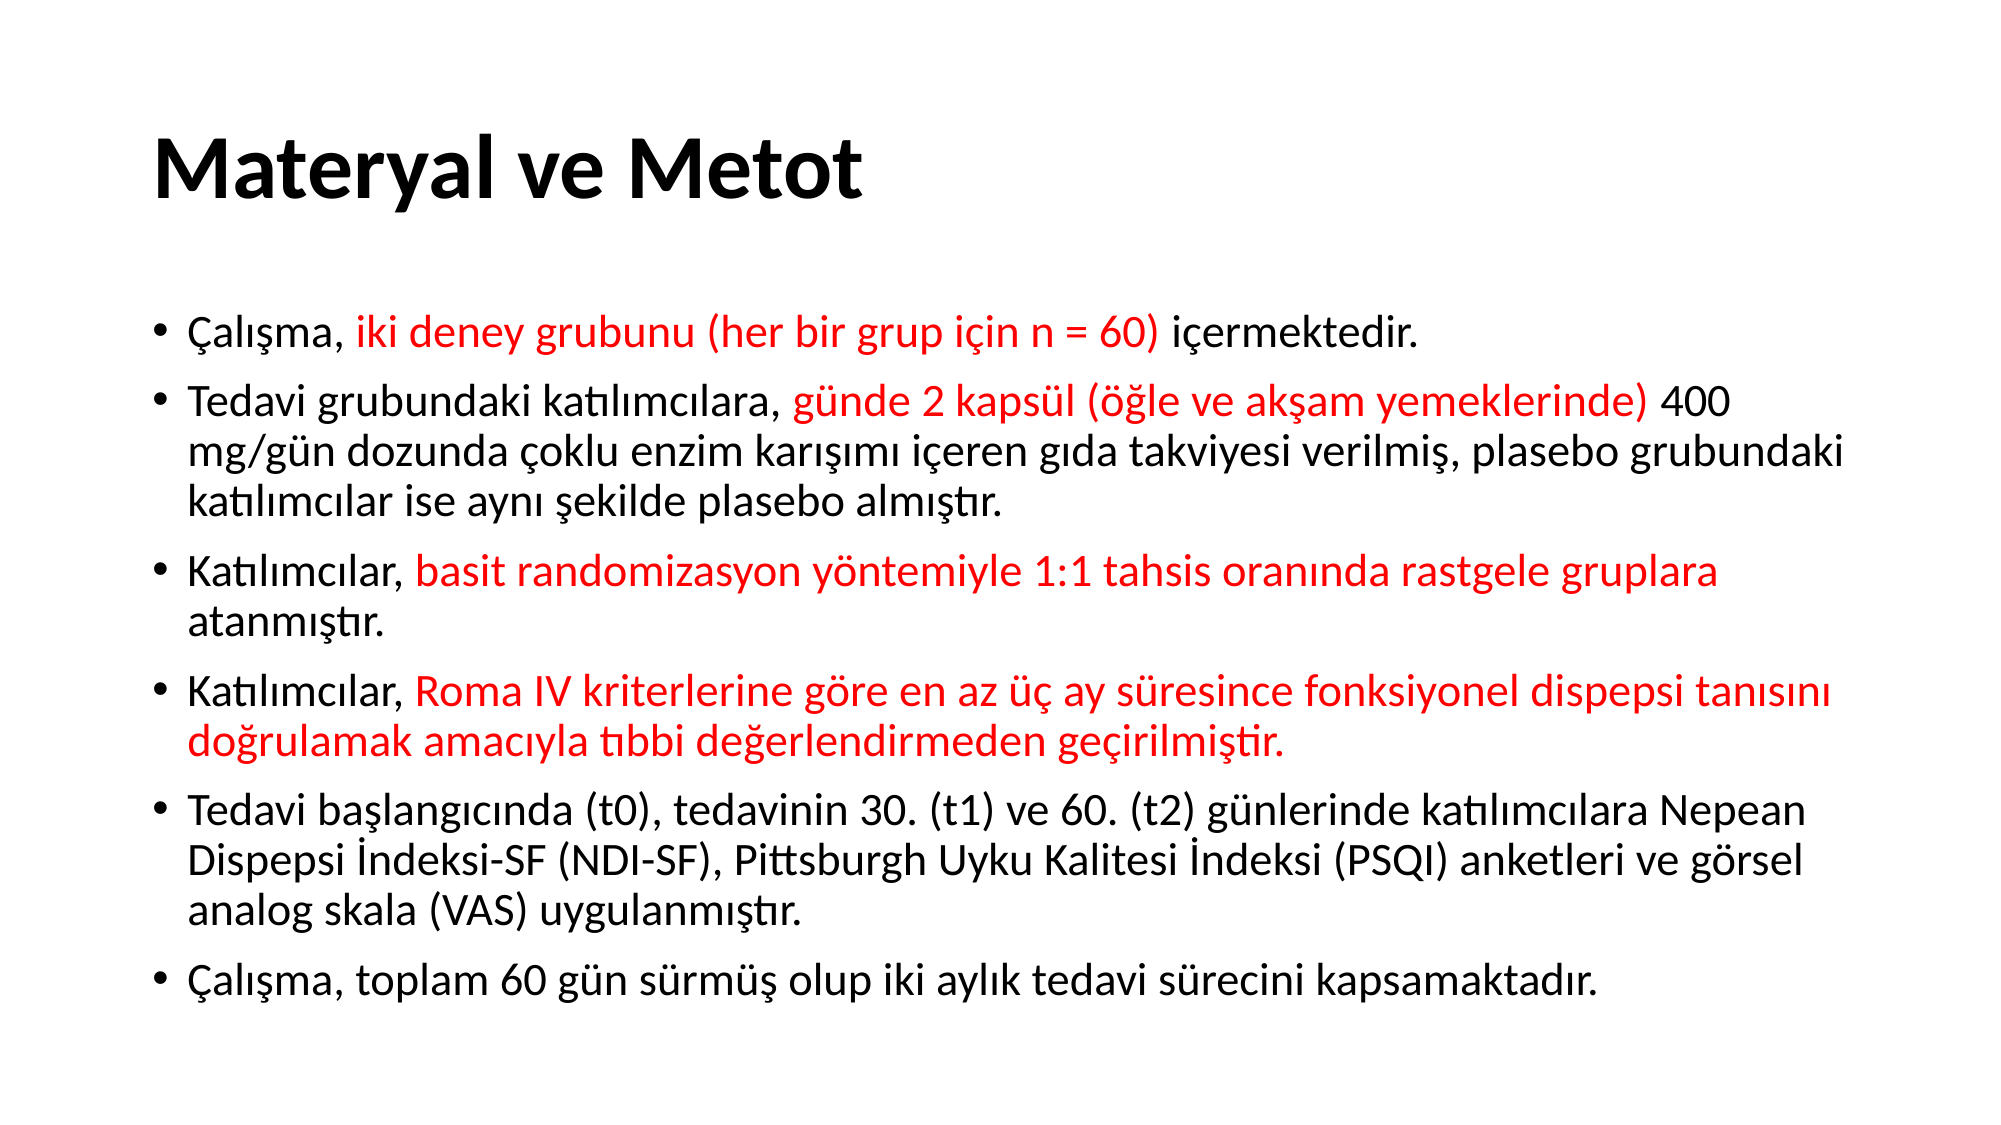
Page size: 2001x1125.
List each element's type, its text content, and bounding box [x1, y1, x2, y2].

title Materyal ve Metot [137, 59, 1863, 278]
list Çalışma, iki deney grubunu (her bir grup için n = 60) içermektedir. Tedavi grubundaki katılımcılara, günde 2 kapsül (öğle ve akşam yemeklerinde) 400 mg/gün dozunda çoklu enzim karışımı içeren gıda takviyesi verilmiş, plasebo grubundaki katılımcılar ise aynı şekilde plasebo almıştır. Katılımcılar, basit randomizasyon yöntemiyle 1:1 tahsis oranında rastgele gruplara atanmıştır. Katılımcılar, Roma IV kriterlerine göre en az üç ay süresince fonksiyonel dispepsi tanısını doğrulamak amacıyla tıbbi değerlendirmeden geçirilmiştir. Tedavi başlangıcında (t0), tedavinin 30. (t1) ve 60. (t2) günlerinde katılımcılara Nepean Dispepsi İndeksi-SF (NDI-SF), Pittsburgh Uyku Kalitesi İndeksi (PSQI) anketleri ve görsel analog skala (VAS) uygulanmıştır. Çalışma, toplam 60 gün sürmüş olup iki aylık tedavi sürecini kapsamaktadır. [137, 299, 1863, 1014]
